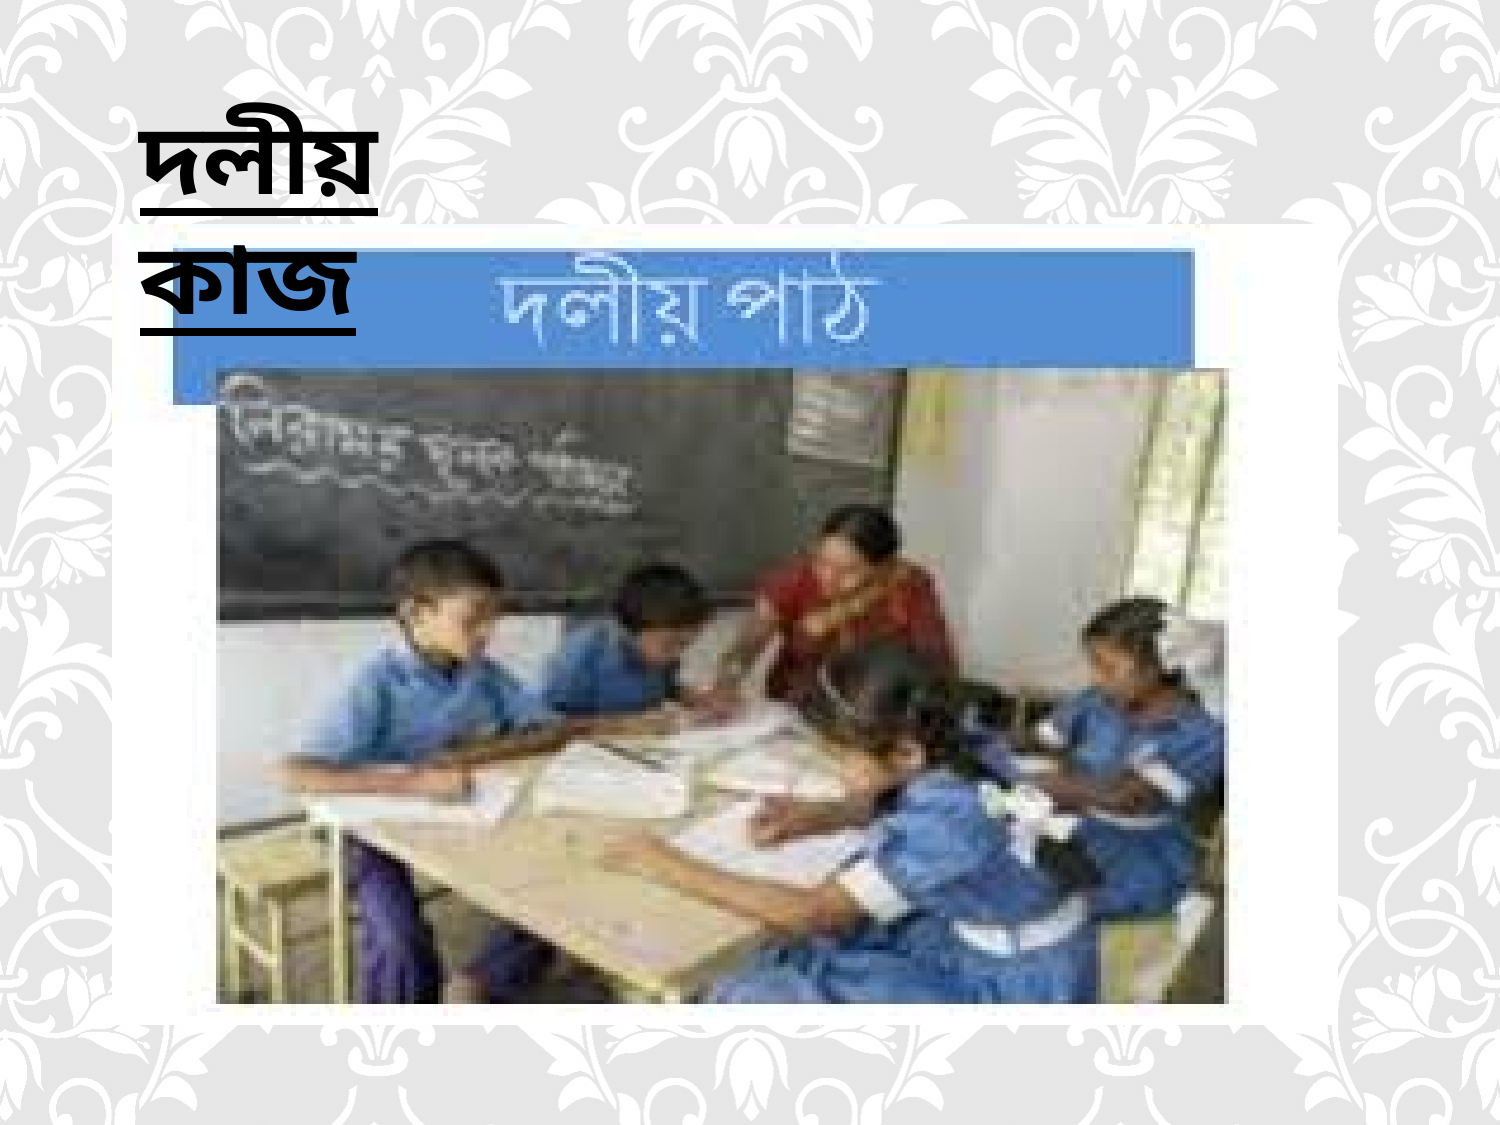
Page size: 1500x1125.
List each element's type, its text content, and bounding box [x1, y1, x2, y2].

text_box দলীয় কাজ [124, 87, 575, 224]
picture [112, 224, 1338, 1026]
